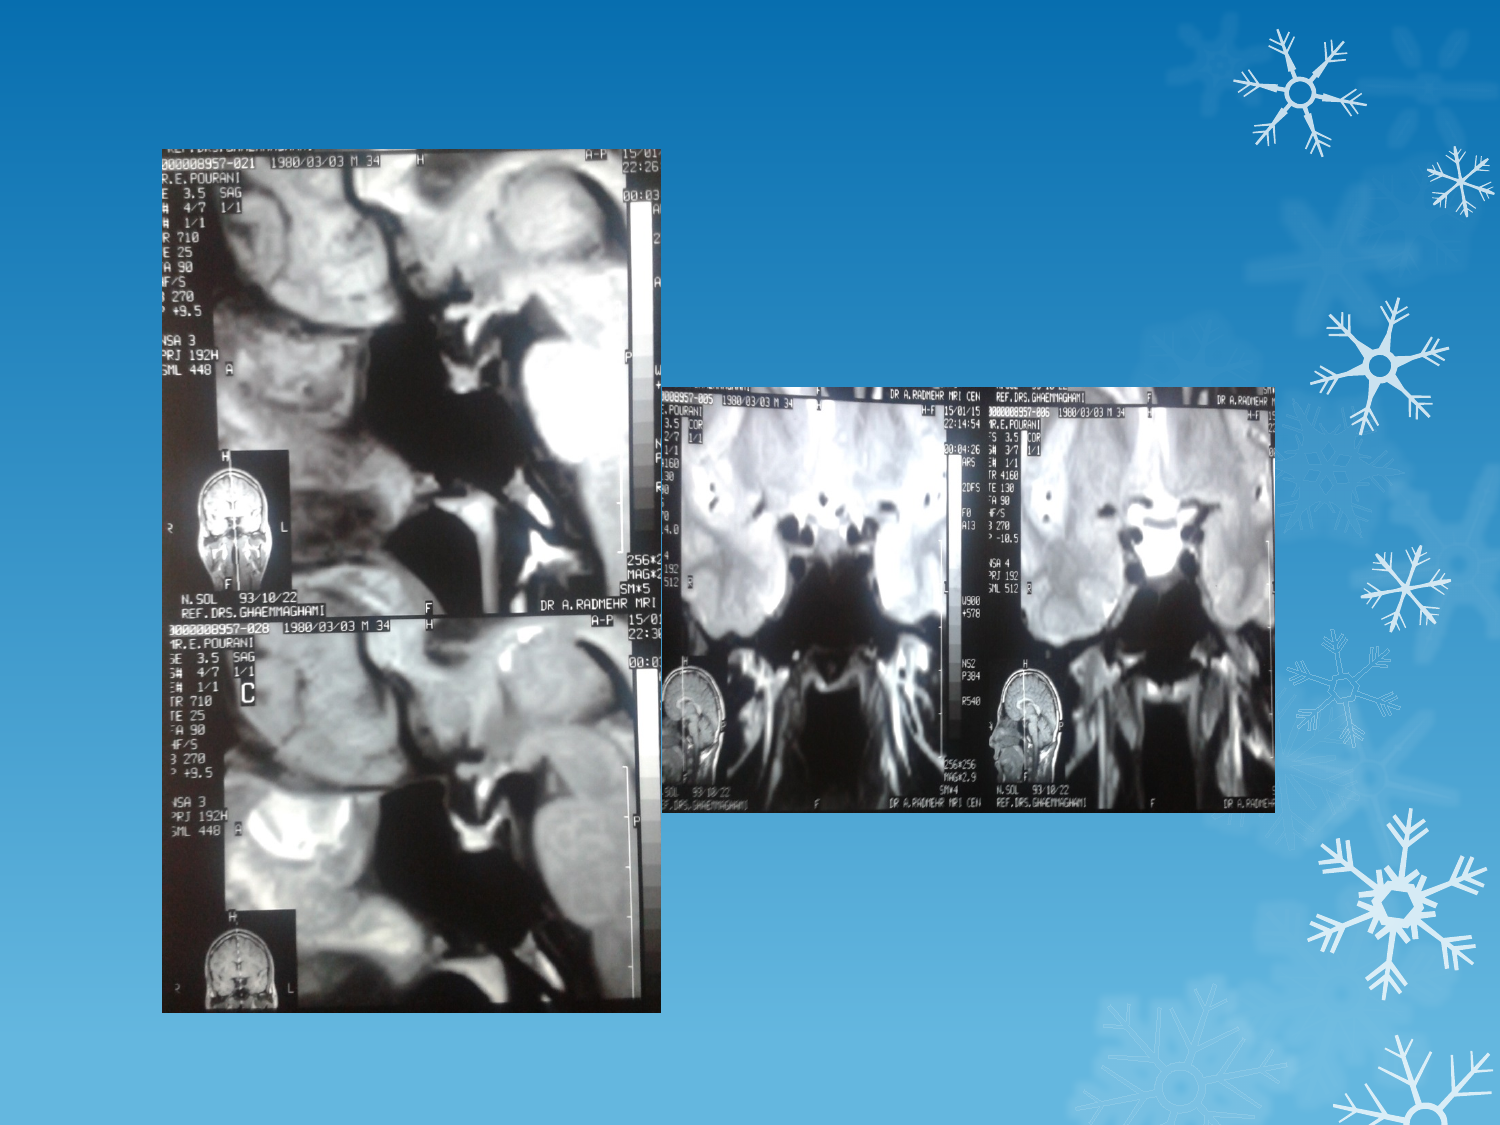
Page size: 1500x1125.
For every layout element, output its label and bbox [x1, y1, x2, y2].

list [661, 386, 1276, 814]
list [161, 149, 662, 1013]
